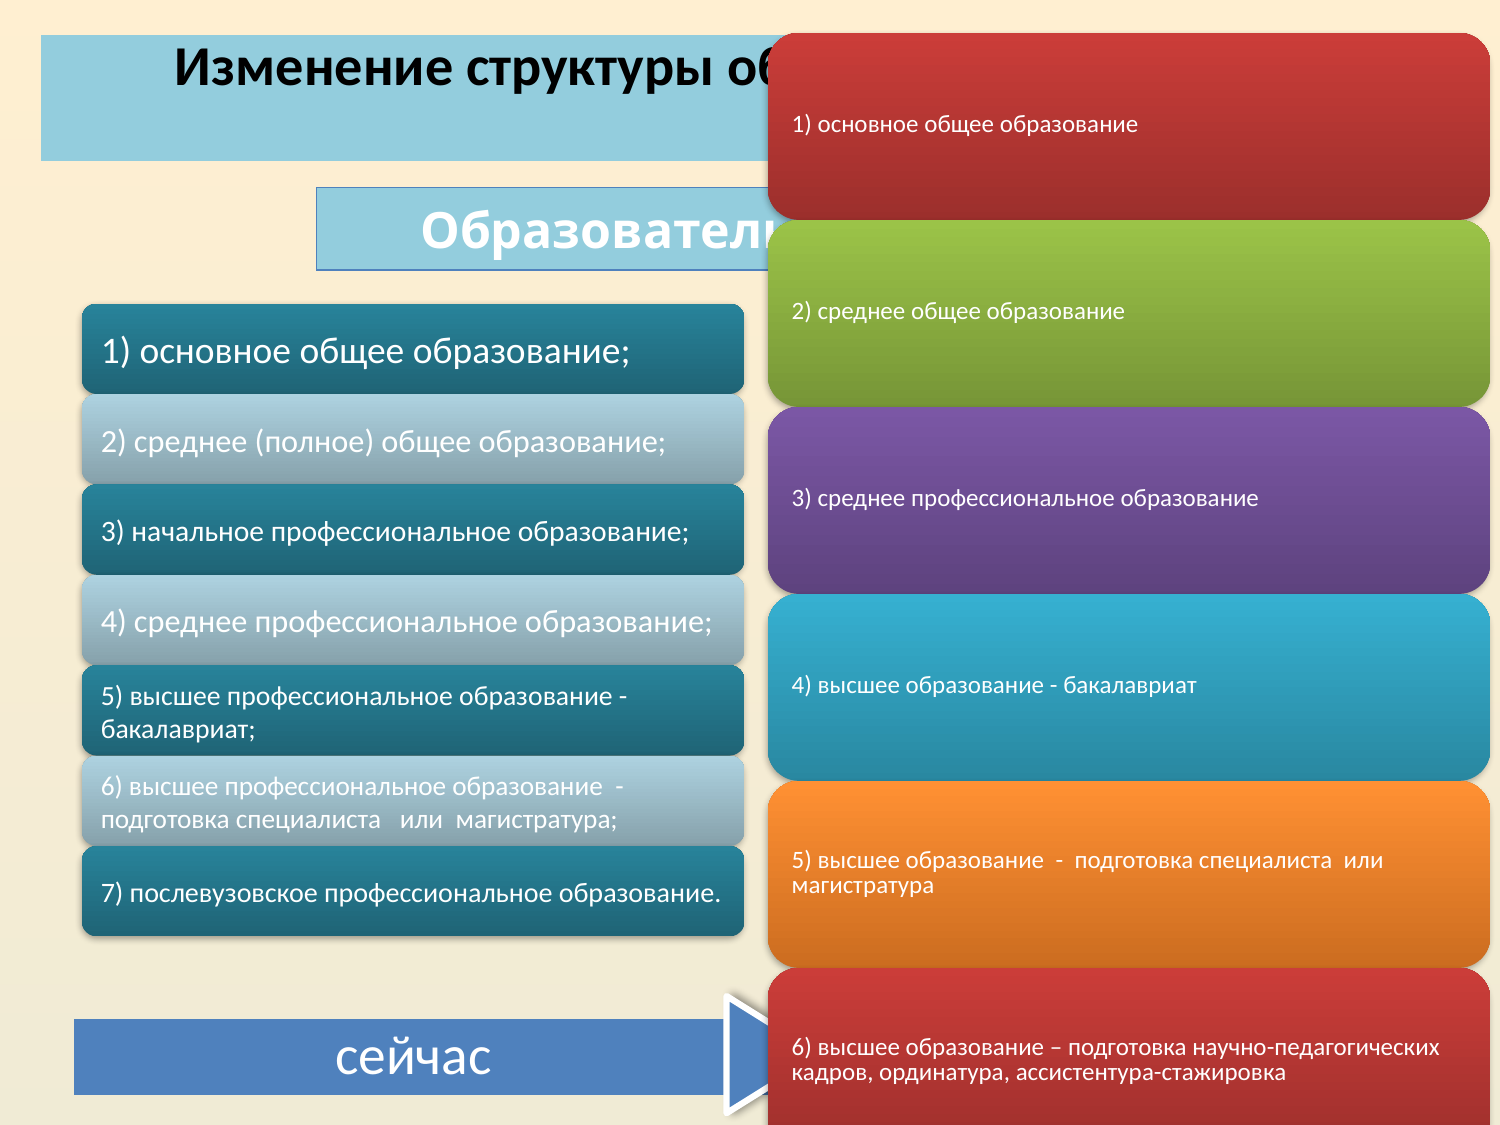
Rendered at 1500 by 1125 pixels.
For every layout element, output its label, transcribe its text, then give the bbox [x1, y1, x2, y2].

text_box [767, 32, 1491, 1125]
list сейчас [74, 1019, 723, 1095]
text_box [723, 993, 761, 1116]
text_box Образовательные цензы [316, 187, 762, 271]
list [81, 303, 745, 937]
text_box Изменение структуры образовательных цензов [41, 35, 763, 161]
